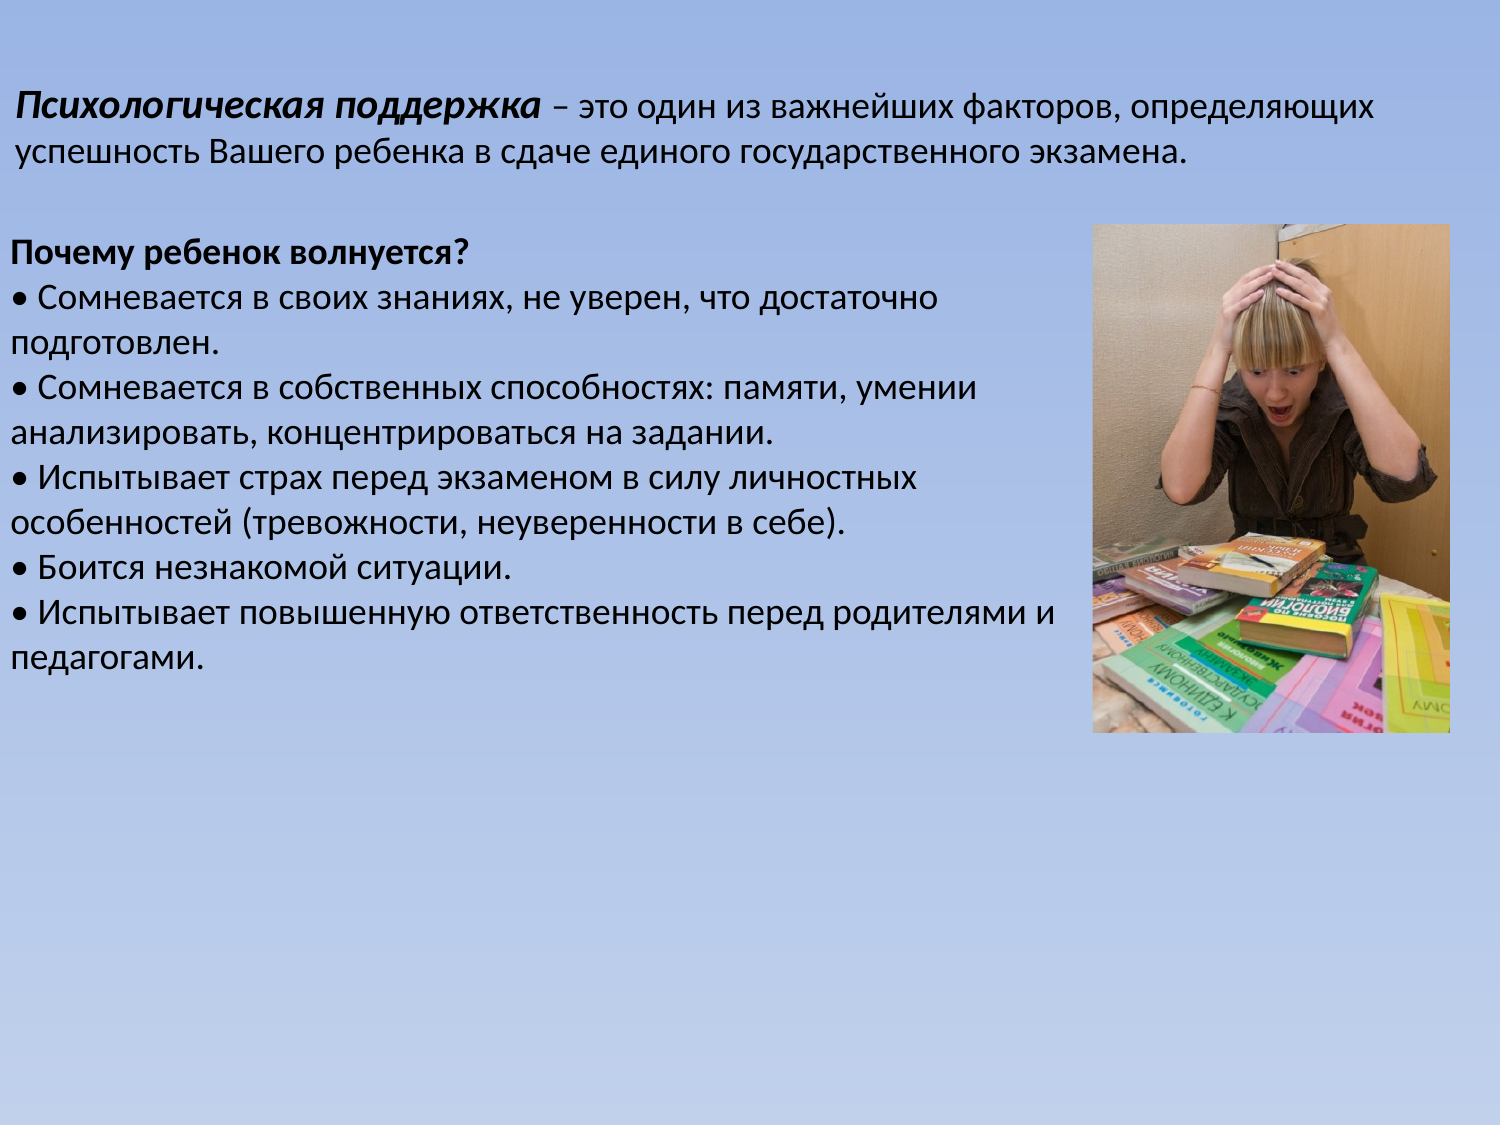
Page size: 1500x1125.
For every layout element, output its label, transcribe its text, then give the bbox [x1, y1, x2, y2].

text_box Почему ребенок волнуется? • Сомневается в своих знаниях, не уверен, что достаточно подготовлен. • Сомневается в собственных способностях: памяти, умении анализировать, концентрироваться на задании. • Испытывает страх перед экзаменом в силу личностных особенностей (тревожности, неуверенности в себе). • Боится незнакомой ситуации. • Испытывает повышенную ответственность перед родителями и педагогами. [0, 219, 1093, 685]
text_box Психологическая поддержка – это один из важнейших факторов, определяющих успешность Вашего ребенка в сдаче единого государственного экзамена. [0, 69, 1500, 179]
picture [1092, 223, 1451, 733]
